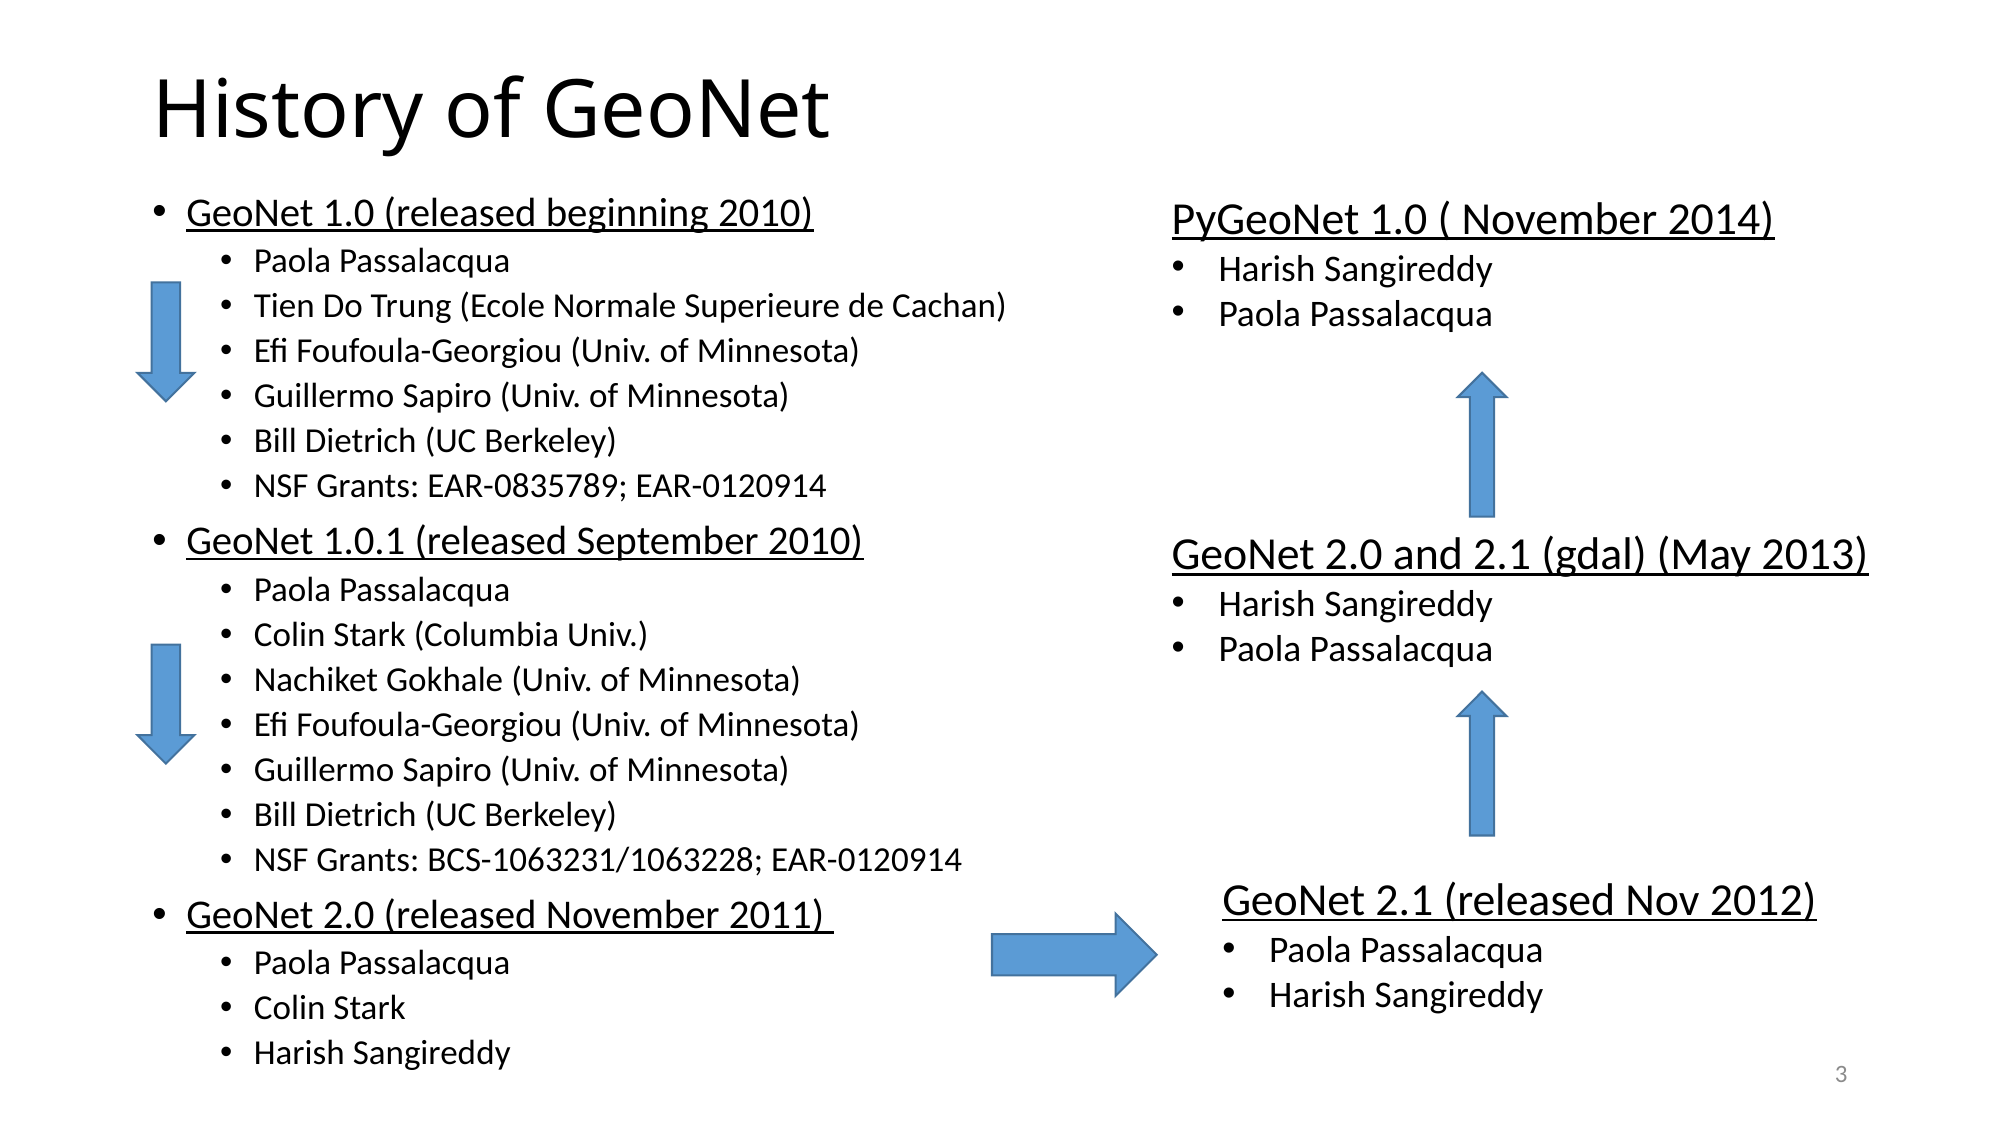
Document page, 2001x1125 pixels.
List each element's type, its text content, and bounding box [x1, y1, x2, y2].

title History of GeoNet [137, 59, 1863, 163]
text_box [1455, 690, 1509, 837]
text_box [990, 911, 1159, 999]
text_box GeoNet 2.0 and 2.1 (gdal) (May 2013) Harish Sangireddy Paola Passalacqua [1156, 516, 1931, 722]
slide_number 3 [1412, 1042, 1863, 1103]
list GeoNet 1.0 (released beginning 2010) Paola Passalacqua Tien Do Trung (Ecole Normale Superieure de Cachan) Efi Foufoula-Georgiou (Univ. of Minnesota) Guillermo Sapiro (Univ. of Minnesota) Bill Dietrich (UC Berkeley) NSF Grants: EAR-0835789; EAR-0120914 GeoNet 1.0.1 (released September 2010) Paola Passalacqua Colin Stark (Columbia Univ.) Nachiket Gokhale (Univ. of Minnesota) Efi Foufoula-Georgiou (Univ. of Minnesota) Guillermo Sapiro (Univ. of Minnesota) Bill Dietrich (UC Berkeley) NSF Grants: BCS-1063231/1063228; EAR-0120914 GeoNet 2.0 (released November 2011) Paola Passalacqua Colin Stark Harish Sangireddy [137, 183, 1863, 1084]
text_box [134, 643, 197, 766]
text_box [1455, 371, 1509, 518]
text_box PyGeoNet 1.0 ( November 2014) Harish Sangireddy Paola Passalacqua [1156, 181, 1863, 341]
text_box [134, 281, 197, 403]
text_box GeoNet 2.1 (released Nov 2012) Paola Passalacqua Harish Sangireddy [1207, 862, 1863, 1023]
